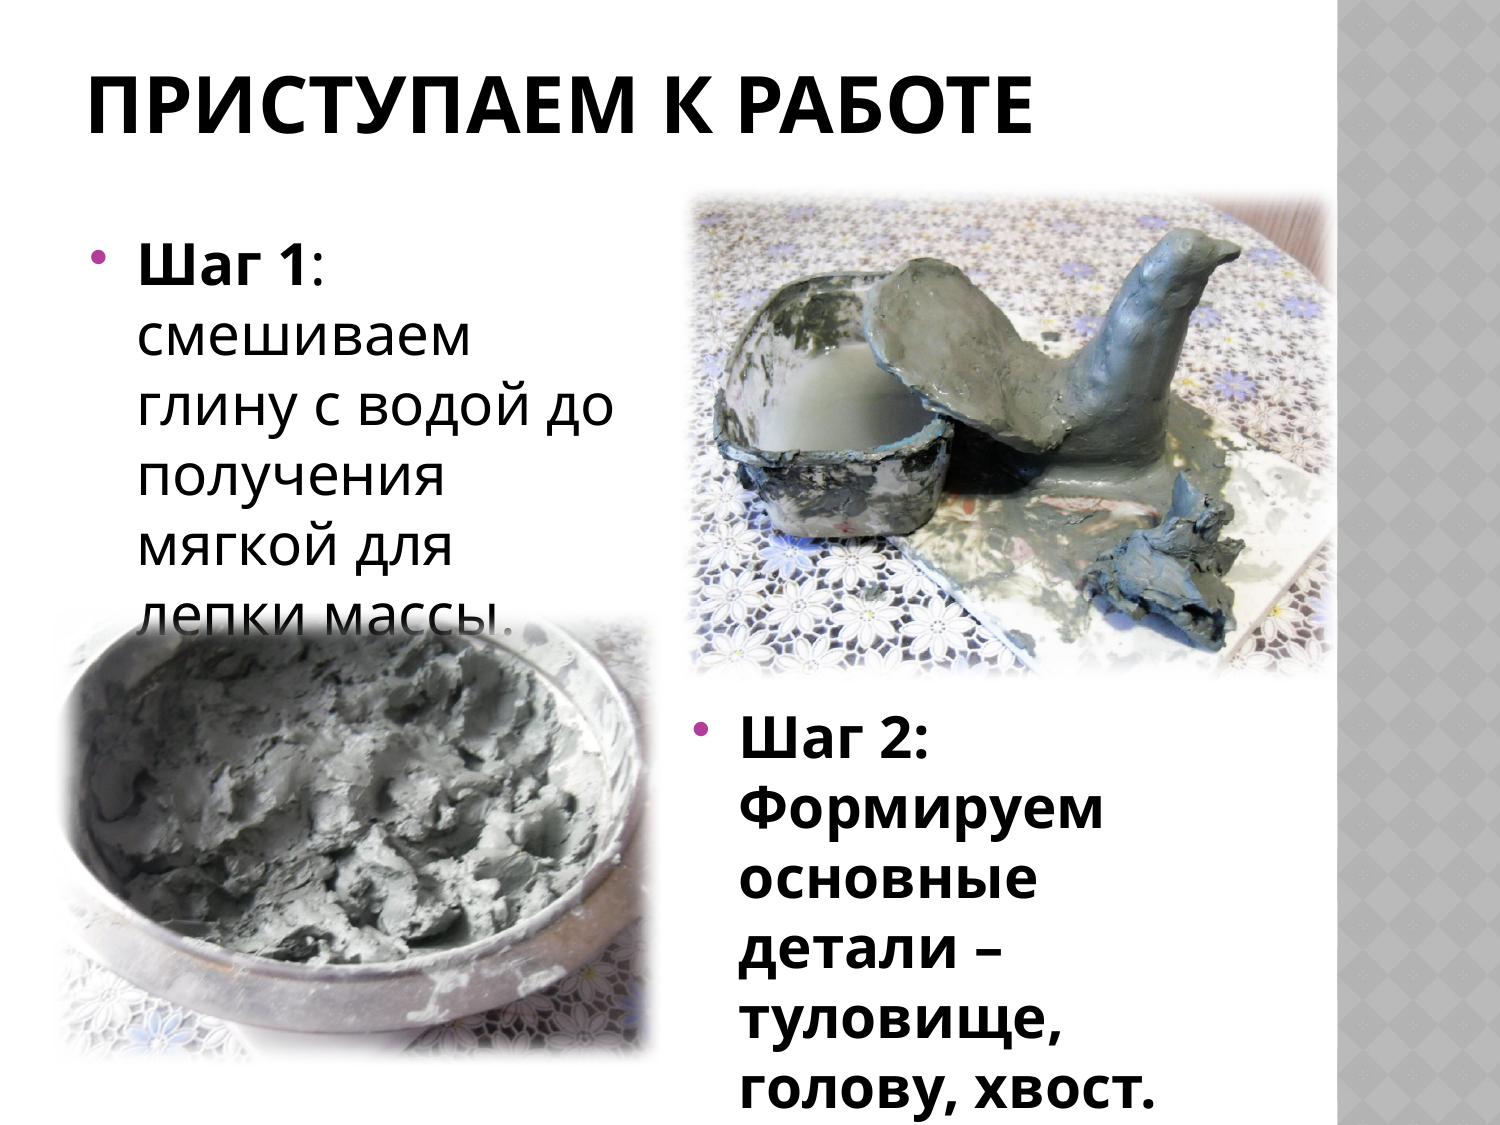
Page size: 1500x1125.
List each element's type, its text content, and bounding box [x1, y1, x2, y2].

title Приступаем к работе [76, 0, 1258, 149]
picture [678, 184, 1343, 682]
picture [52, 609, 662, 1067]
list Шаг 2: Формируем основные детали – туловище, голову, хвост. [679, 692, 1282, 1125]
list Шаг 1: смешиваем глину с водой до получения мягкой для лепки массы. [76, 219, 655, 607]
